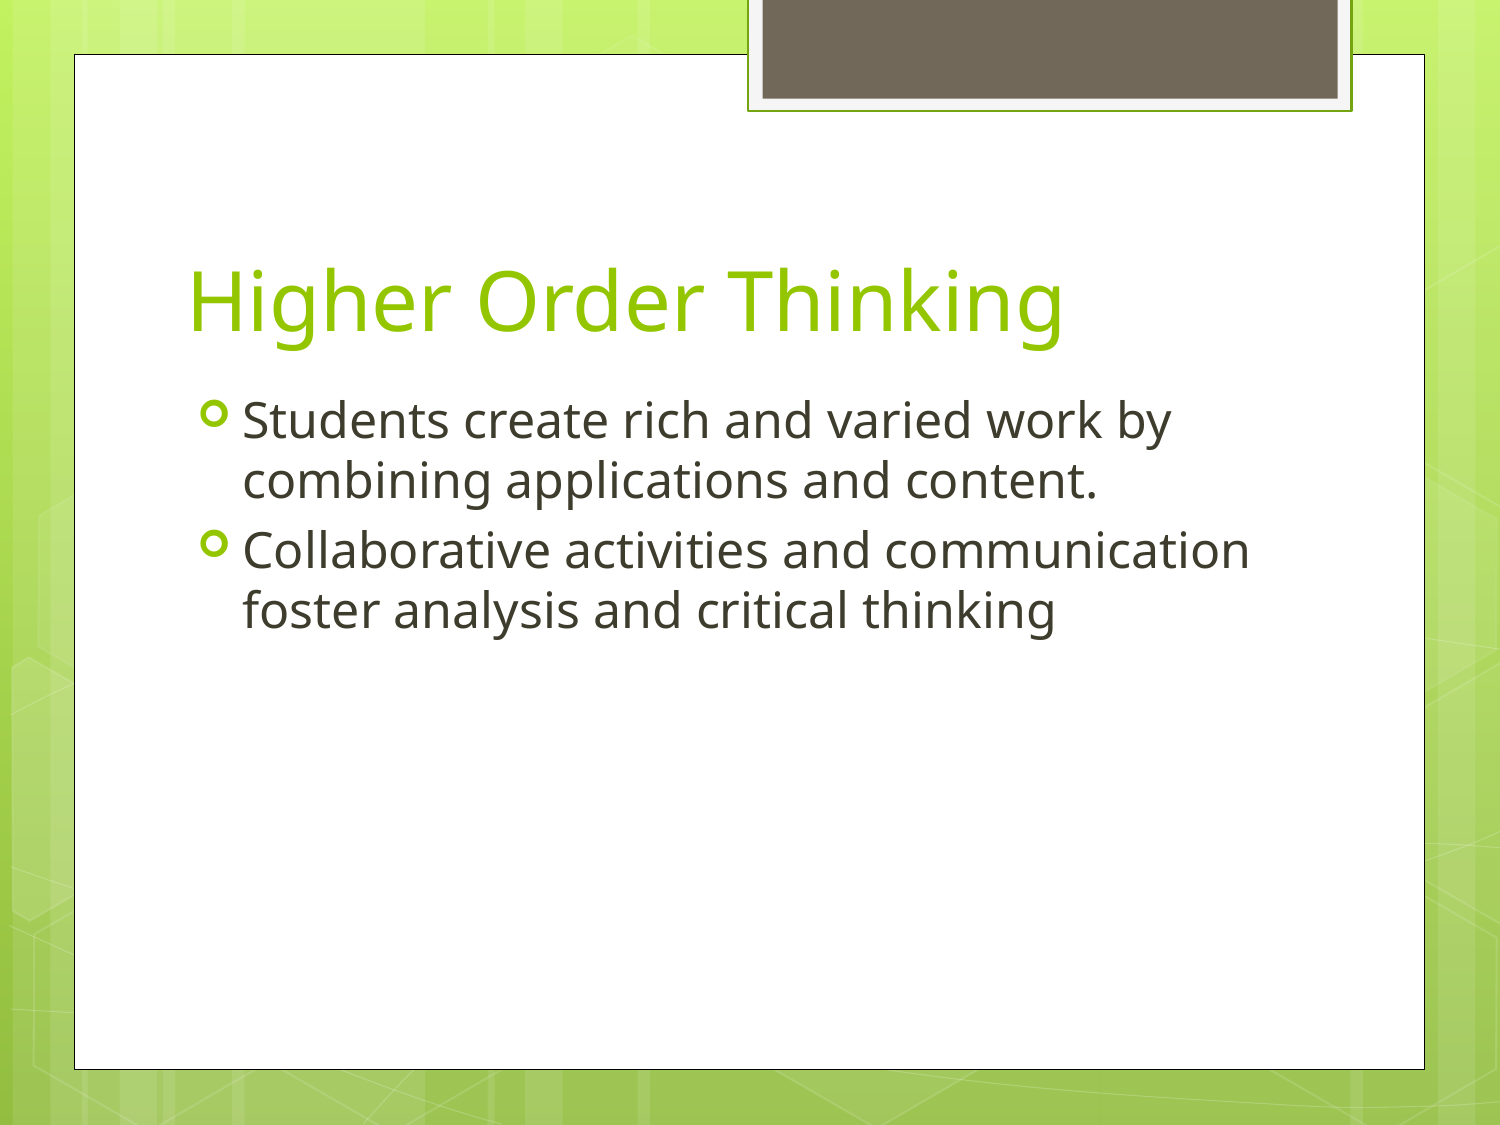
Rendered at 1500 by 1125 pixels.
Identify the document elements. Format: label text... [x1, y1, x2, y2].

list Students create rich and varied work by combining applications and content. Collaborative activities and communication foster analysis and critical thinking [171, 381, 1283, 957]
title Higher Order Thinking [171, 168, 1324, 357]
